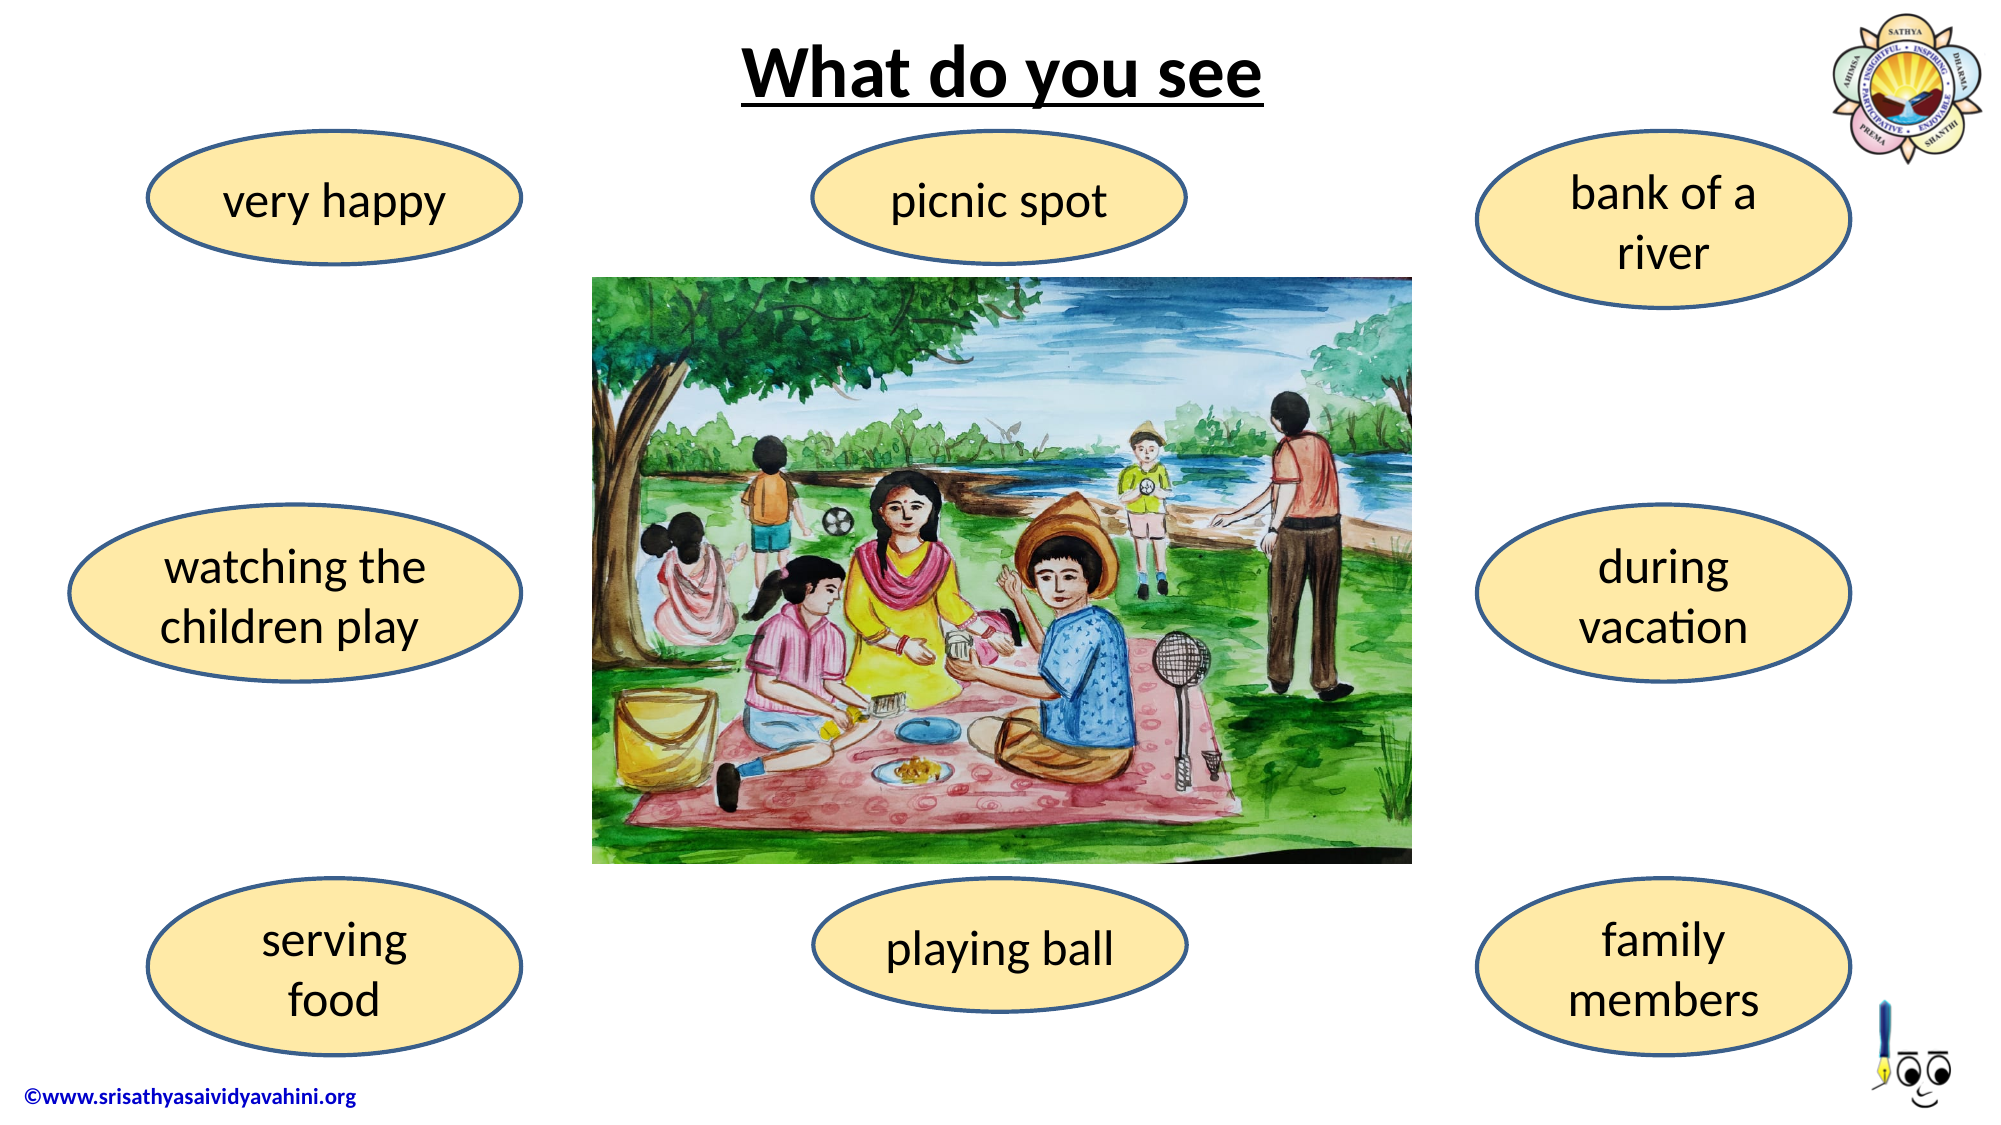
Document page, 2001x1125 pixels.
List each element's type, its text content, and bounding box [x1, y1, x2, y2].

picture [1827, 10, 1986, 165]
text_box during vacation [1474, 502, 1853, 684]
title What do you see [469, 15, 1536, 123]
text_box serving food [145, 876, 524, 1058]
text_box family members [1474, 876, 1853, 1058]
text_box picnic spot [810, 128, 1188, 267]
text_box bank of a river [1474, 128, 1853, 311]
picture [1815, 971, 1966, 1122]
text_box playing ball [811, 876, 1189, 1014]
text_box very happy [145, 128, 524, 267]
text_box watching the children play [67, 502, 524, 684]
picture [592, 277, 1412, 864]
